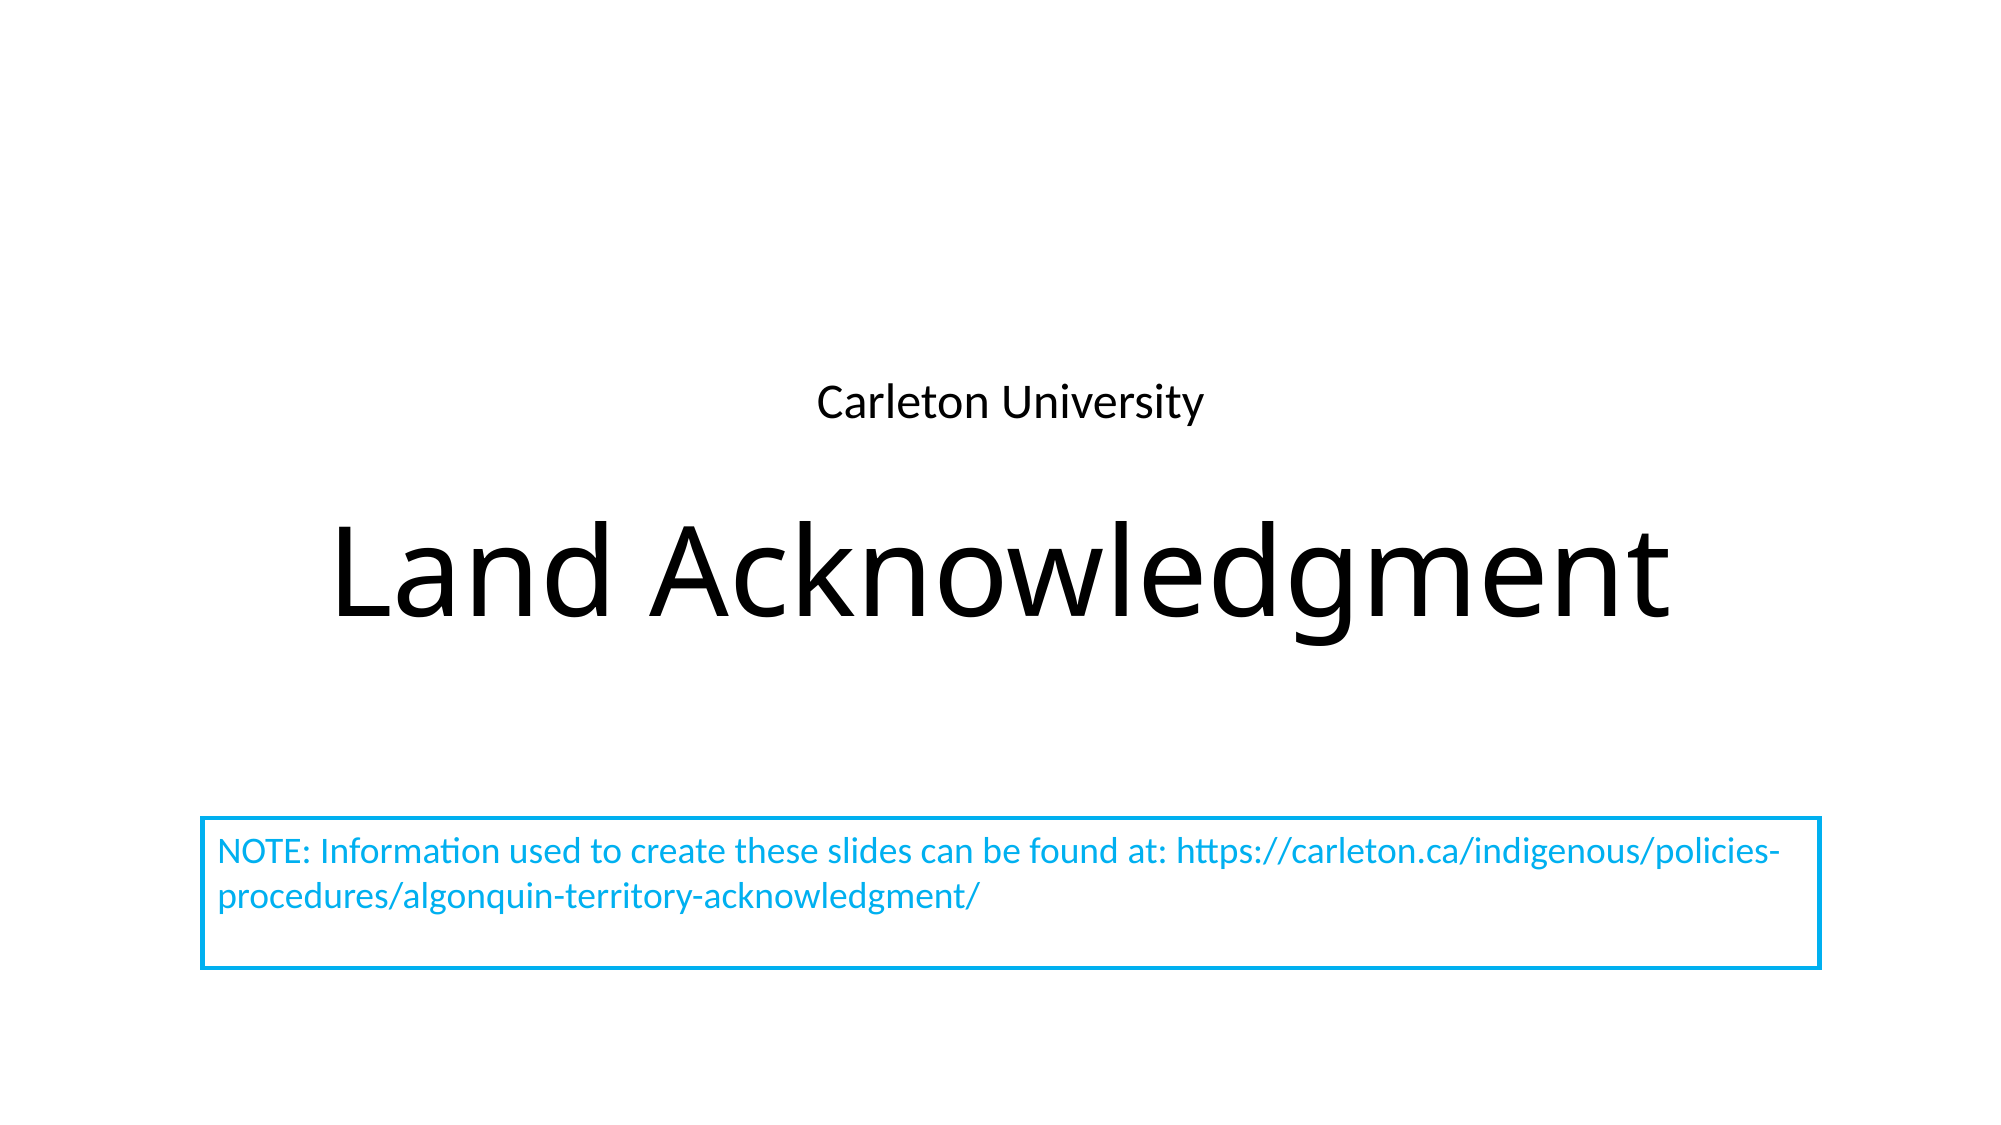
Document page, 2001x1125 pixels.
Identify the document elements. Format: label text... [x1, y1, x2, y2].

subtitle Carleton University [260, 367, 1761, 639]
text_box NOTE: Information used to create these slides can be found at: https://carleton.ca/indigenous/policies-procedures/algonquin-territory-acknowledgment/ [201, 817, 1820, 969]
title Land Acknowledgment [249, 474, 1750, 651]
